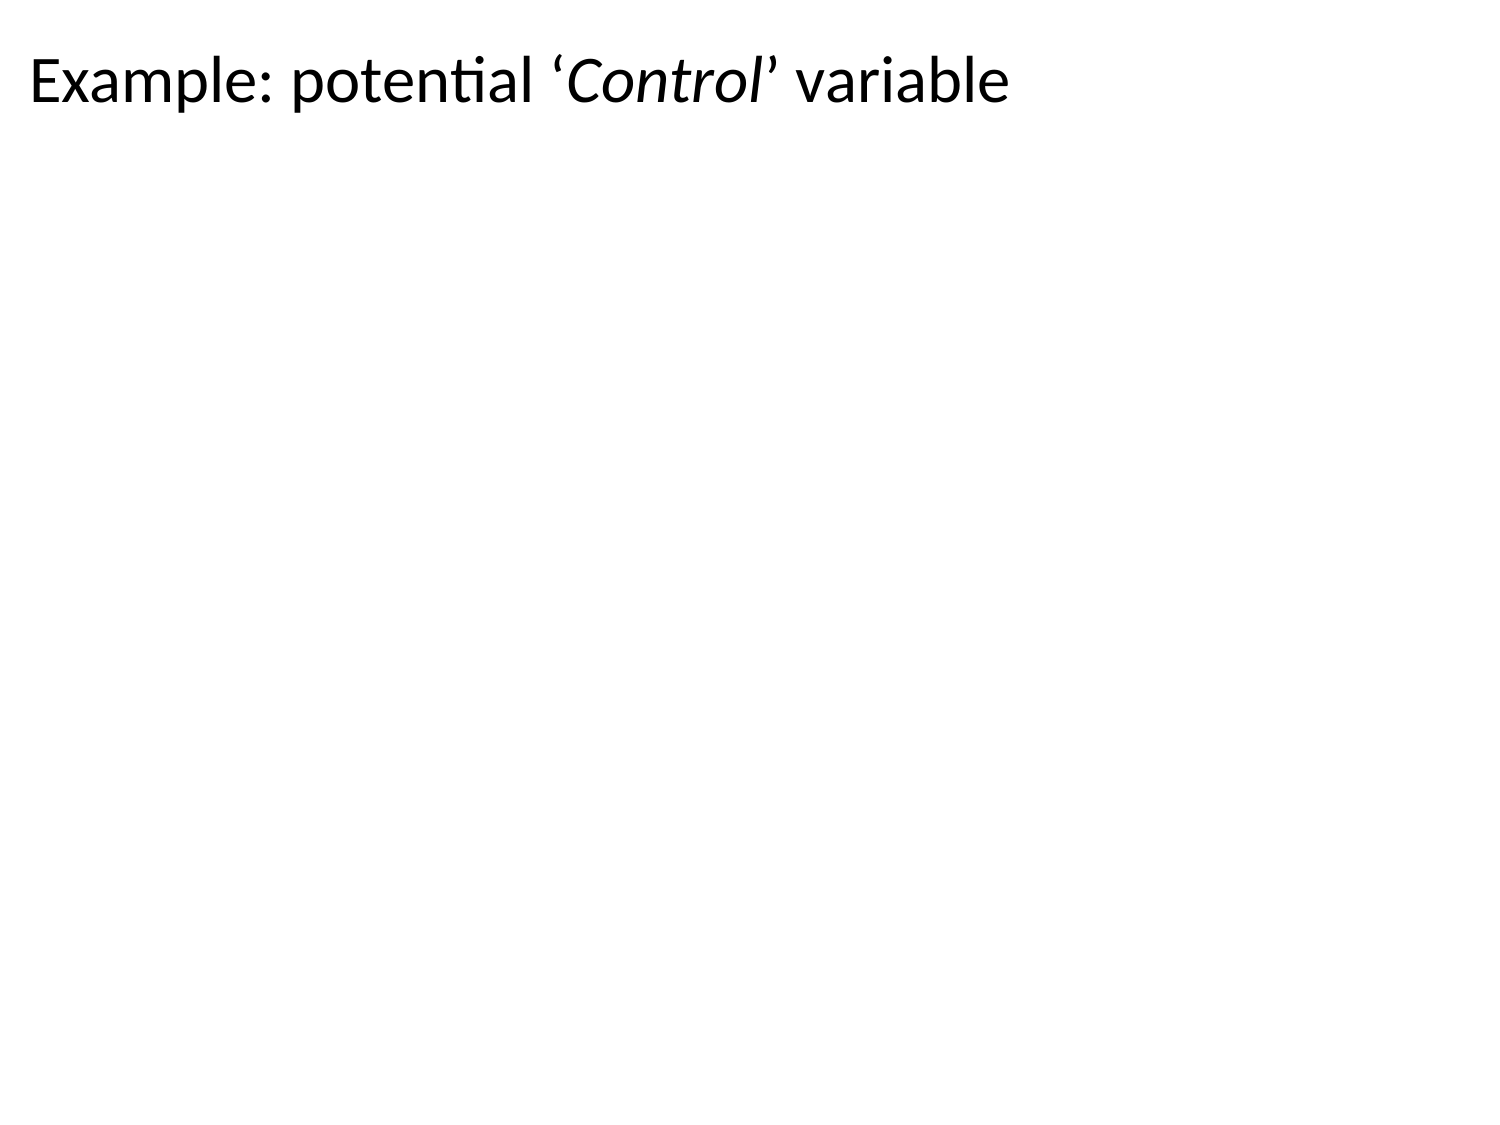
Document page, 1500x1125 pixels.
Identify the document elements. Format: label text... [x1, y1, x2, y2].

text_box Example: potential ‘Control’ variable [0, 28, 1258, 163]
